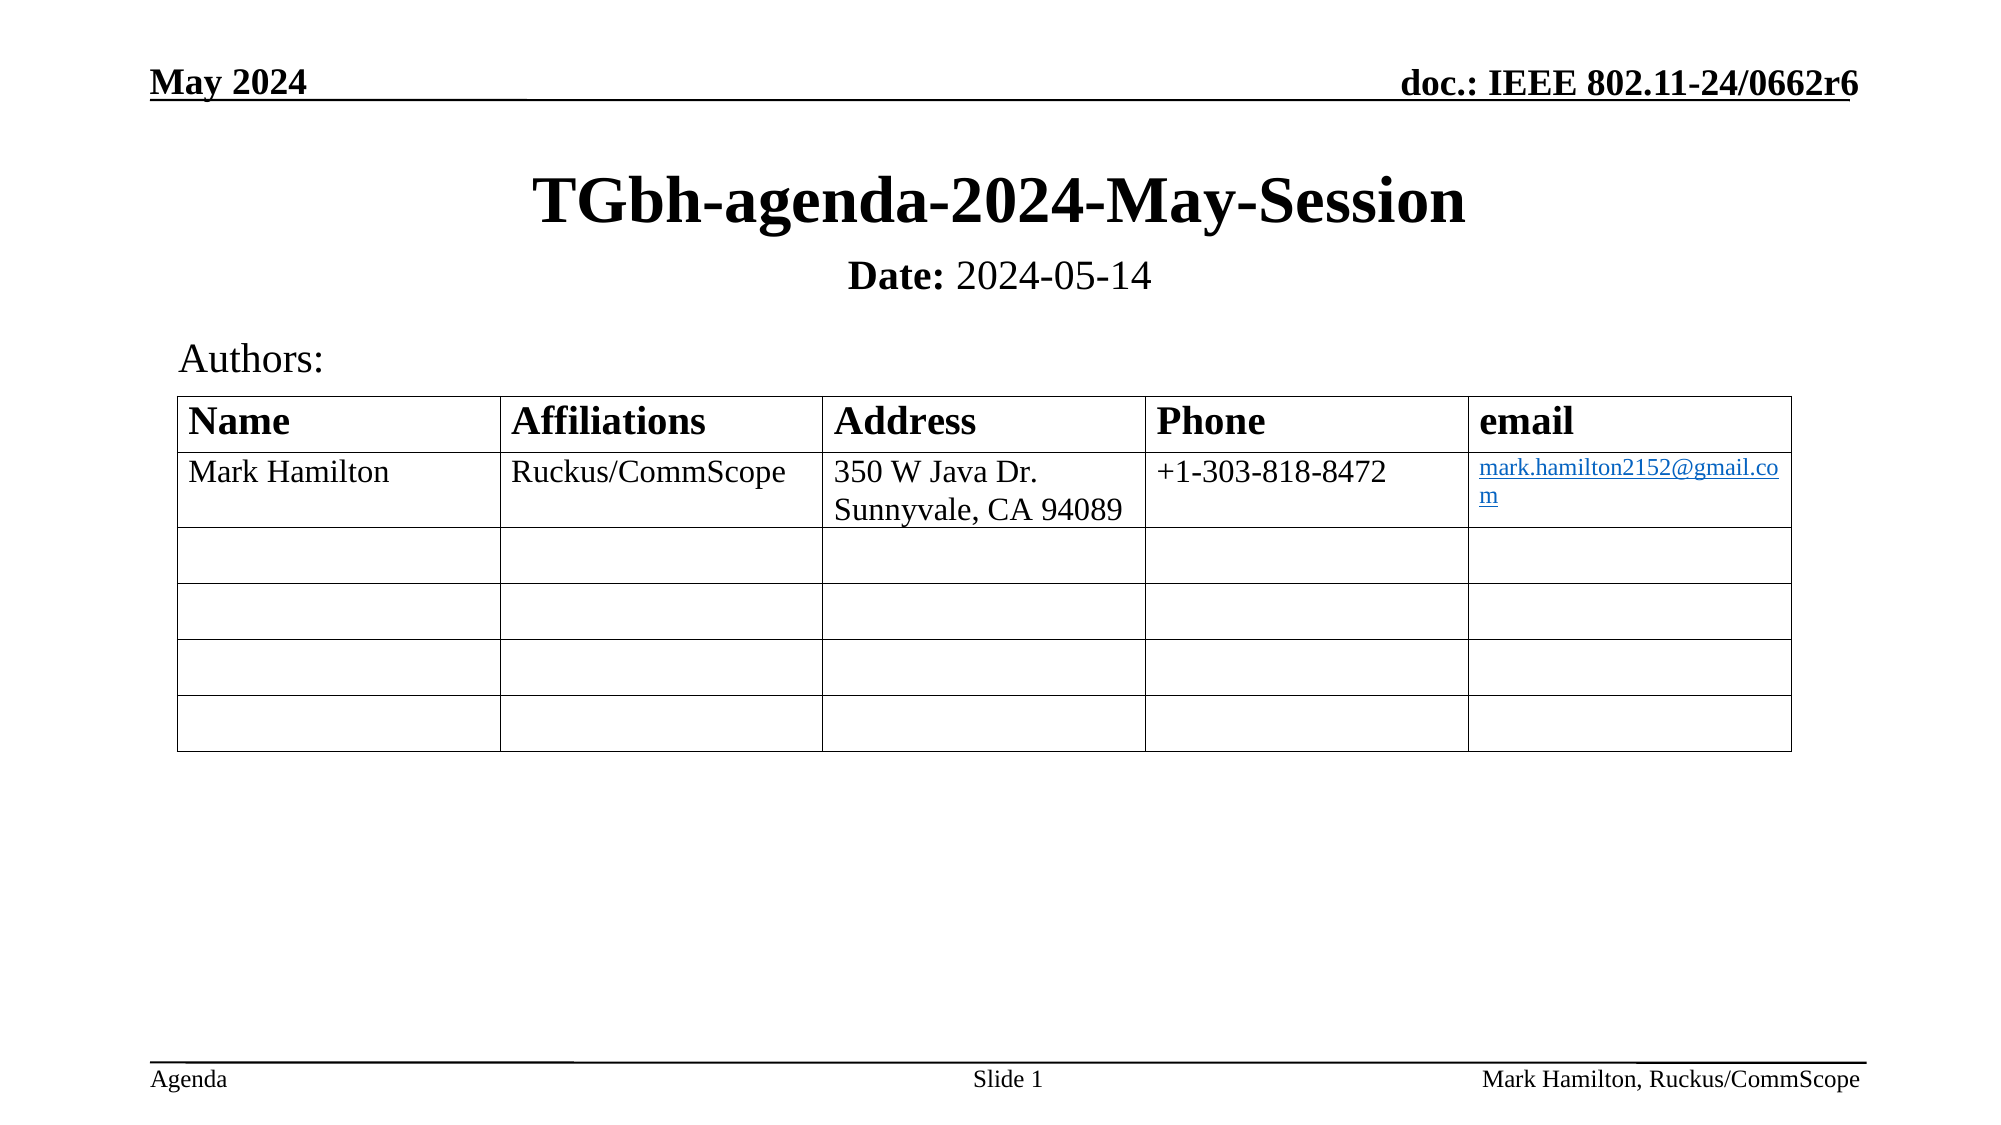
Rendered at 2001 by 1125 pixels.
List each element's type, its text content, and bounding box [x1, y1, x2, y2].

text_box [161, 395, 1838, 803]
slide_number Slide 1 [950, 1061, 1067, 1123]
title TGbh-agenda-2024-May-Session [149, 151, 1851, 241]
subtitle Date: 2024-05-14 [299, 239, 1701, 319]
text_box Authors: [162, 323, 401, 387]
